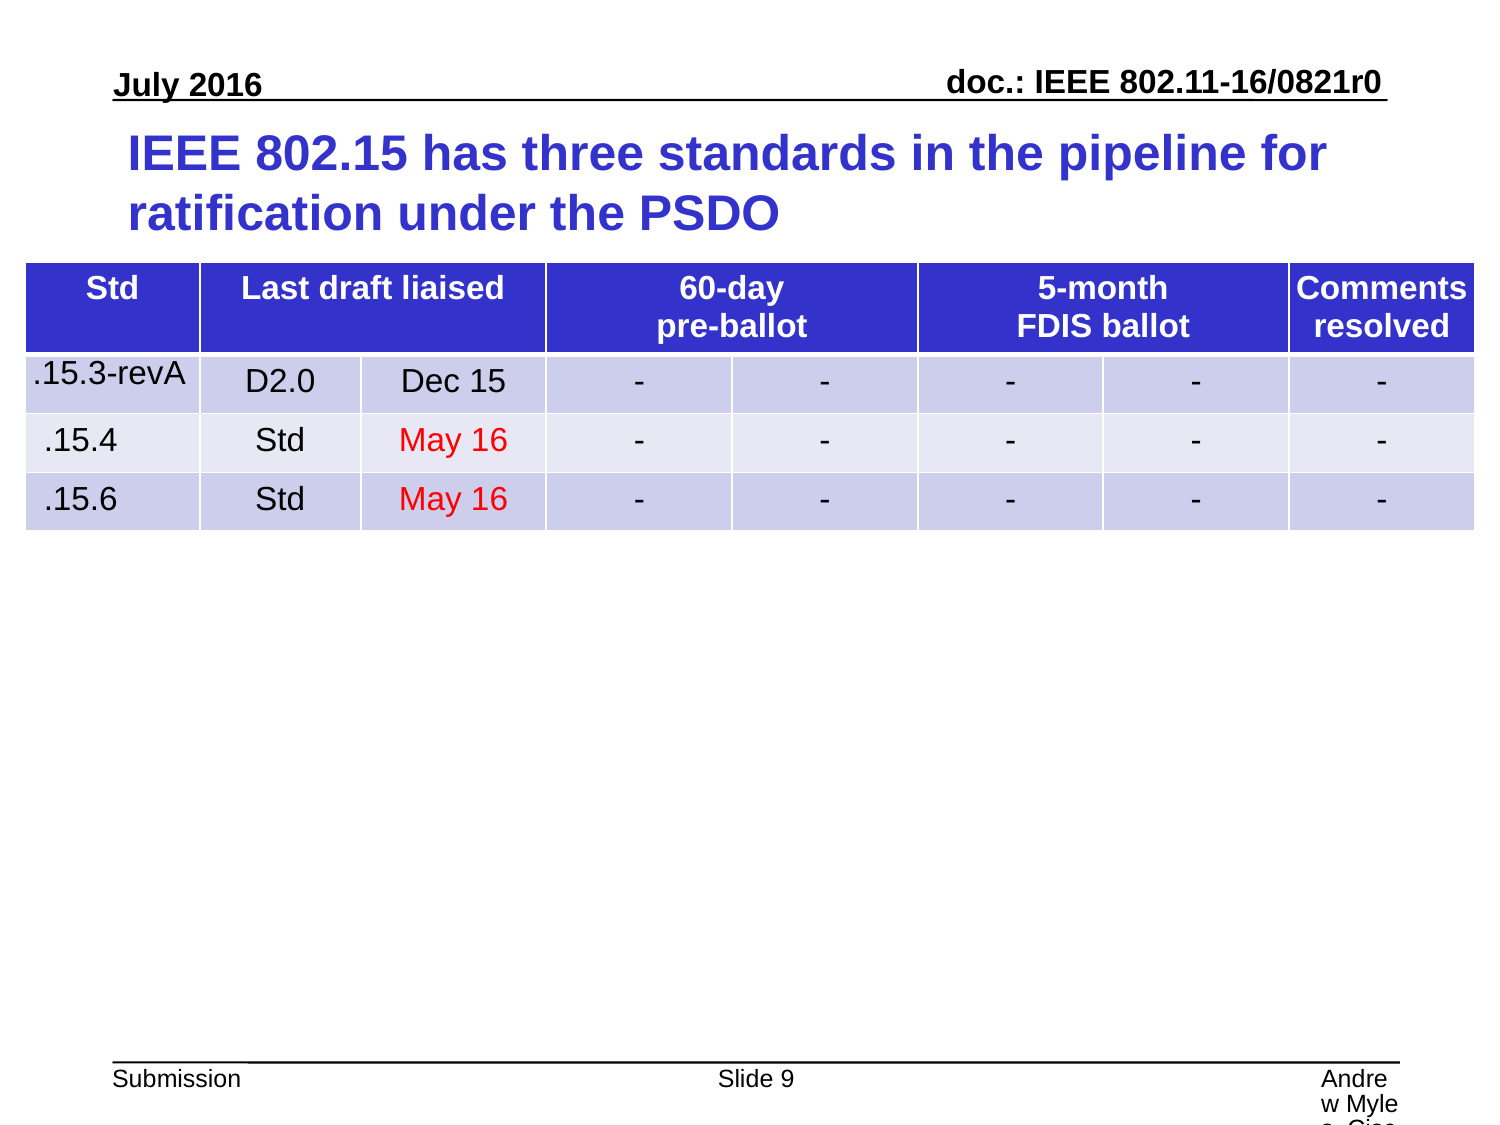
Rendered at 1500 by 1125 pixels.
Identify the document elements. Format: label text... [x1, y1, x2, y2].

table_cell Dec 15 [362, 357, 545, 413]
table_cell - [1290, 357, 1474, 413]
table_header 5-month FDIS ballot [919, 263, 1288, 352]
table_header Comments resolved [1290, 263, 1474, 352]
table_cell D2.0 [201, 357, 360, 413]
table_cell - [547, 473, 731, 530]
table_header 60-day pre-ballot [547, 263, 917, 352]
table_cell - [1104, 473, 1288, 530]
table_cell May 16 [362, 473, 545, 530]
table_cell - [547, 357, 731, 413]
table_header Std [26, 263, 199, 352]
table_cell .15.3-revA [26, 357, 199, 413]
table_cell May 16 [362, 414, 545, 472]
table_cell .15.4 [26, 414, 199, 472]
table_cell .15.6 [26, 473, 199, 530]
table_cell - [733, 473, 917, 530]
footer Andrew Myles, Cisco [1320, 1061, 1402, 1093]
table_cell - [919, 473, 1102, 530]
table_cell Std [201, 473, 360, 530]
table_cell - [1290, 473, 1474, 530]
table_cell - [733, 414, 917, 472]
table_cell - [733, 357, 917, 413]
table_header Last draft liaised [201, 263, 545, 352]
title IEEE 802.15 has three standards in the pipeline for ratification under the PSDO [112, 112, 1388, 262]
table_cell - [1290, 414, 1474, 472]
table_cell - [919, 357, 1102, 413]
table_cell - [547, 414, 731, 472]
table_cell - [1104, 414, 1288, 472]
slide_number Slide 9 [709, 1061, 803, 1093]
table_cell Std [201, 414, 360, 472]
table_cell - [1104, 357, 1288, 413]
table_cell - [919, 414, 1102, 472]
